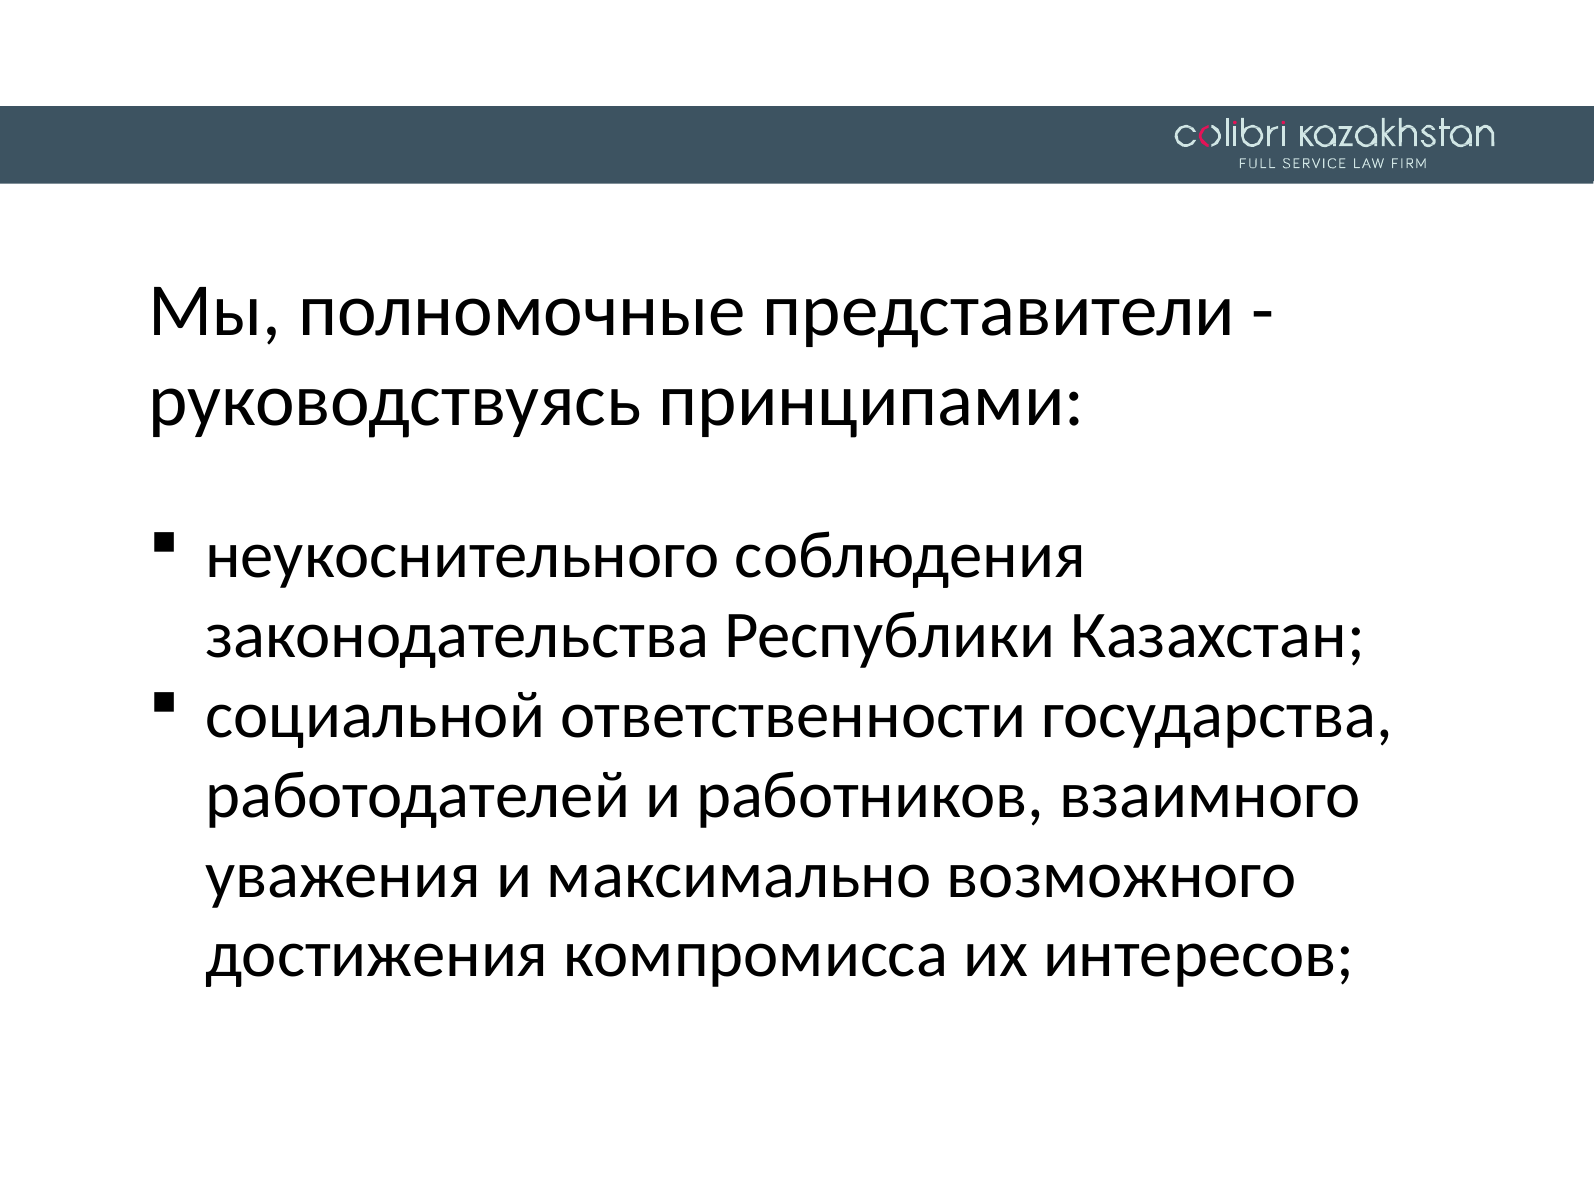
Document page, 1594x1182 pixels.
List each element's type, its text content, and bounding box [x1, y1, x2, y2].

text_box Мы, полномочные представители - руководствуясь принципами: неукоснительного соблюдения законодательства Республики Казахстан; социальной ответственности государства, работодателей и работников, взаимного уважения и максимально возможного достижения компромисса их интересов; [134, 253, 1496, 1043]
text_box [0, 108, 1594, 184]
